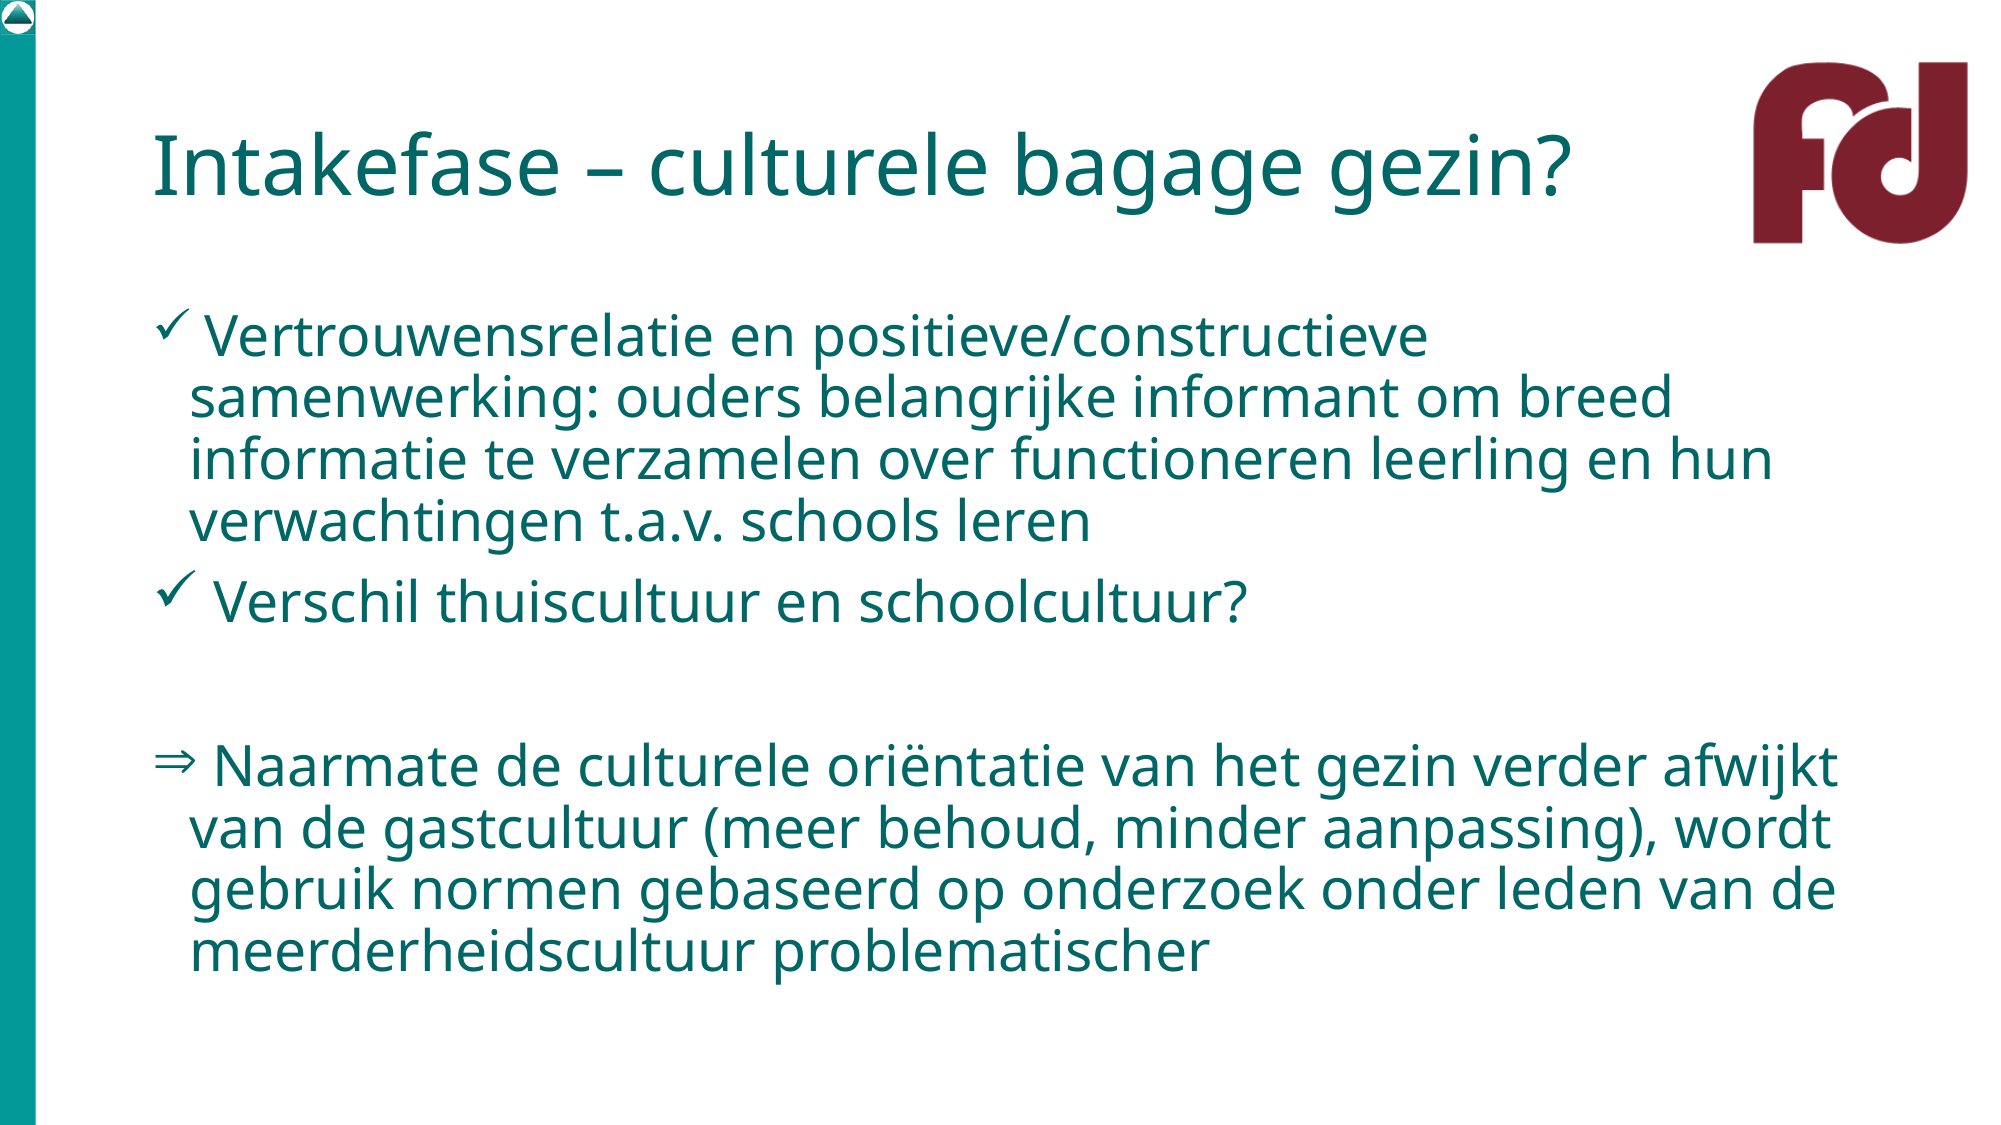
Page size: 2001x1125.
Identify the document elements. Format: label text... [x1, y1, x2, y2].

picture [0, 0, 36, 35]
picture [1750, 59, 1974, 246]
title Intakefase – culturele bagage gezin? [137, 59, 1863, 278]
list Vertrouwensrelatie en positieve/constructieve samenwerking: ouders belangrijke informant om breed informatie te verzamelen over functioneren leerling en hun verwachtingen t.a.v. schools leren Verschil thuiscultuur en schoolcultuur? Naarmate de culturele oriëntatie van het gezin verder afwijkt van de gastcultuur (meer behoud, minder aanpassing), wordt gebruik normen gebaseerd op onderzoek onder leden van de meerderheidscultuur problematischer [137, 299, 1863, 1014]
